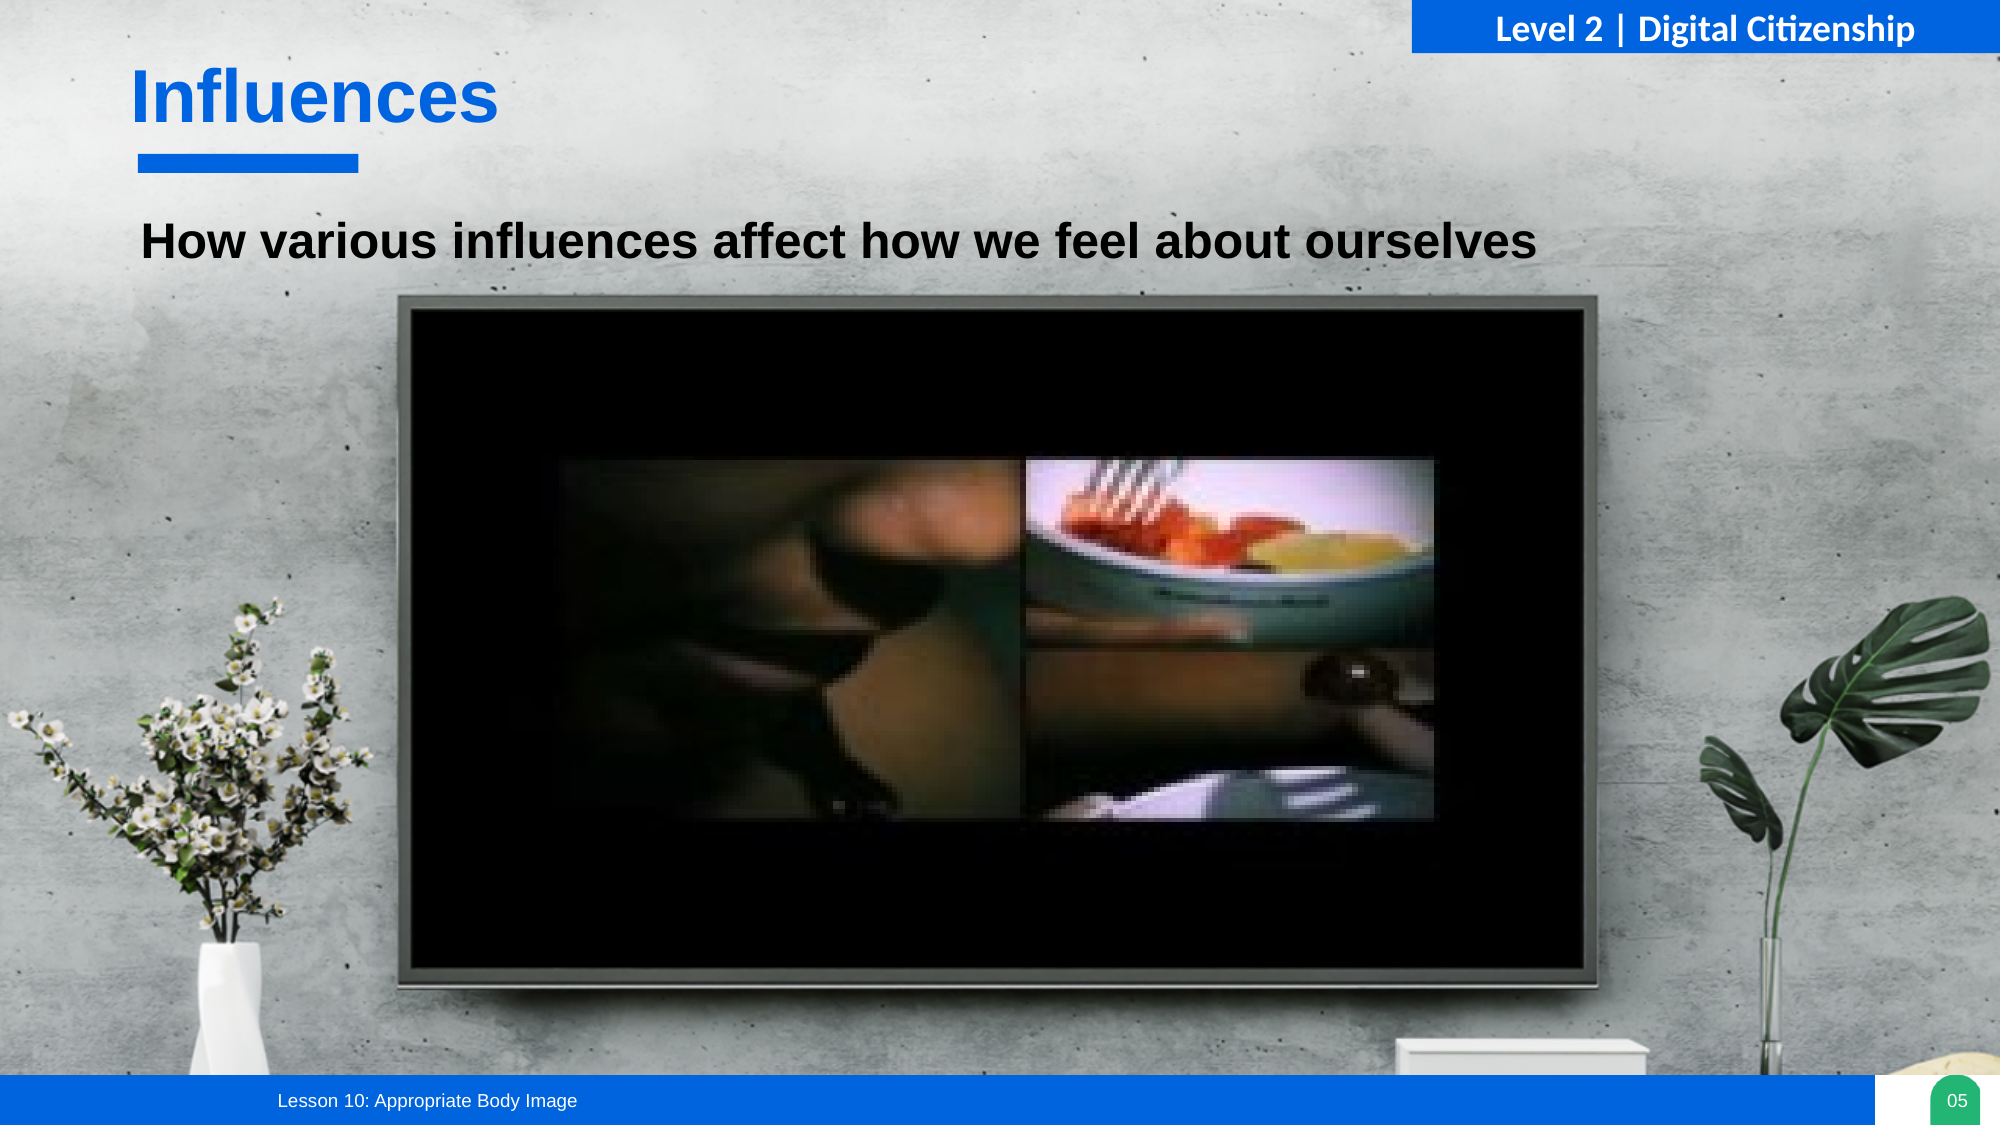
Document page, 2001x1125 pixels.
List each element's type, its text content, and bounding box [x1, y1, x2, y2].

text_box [413, 311, 1581, 968]
footer Lesson 10: Appropriate Body Image [262, 1077, 938, 1123]
slide_number 05 [1903, 1077, 1984, 1123]
picture [0, 0, 2000, 1075]
